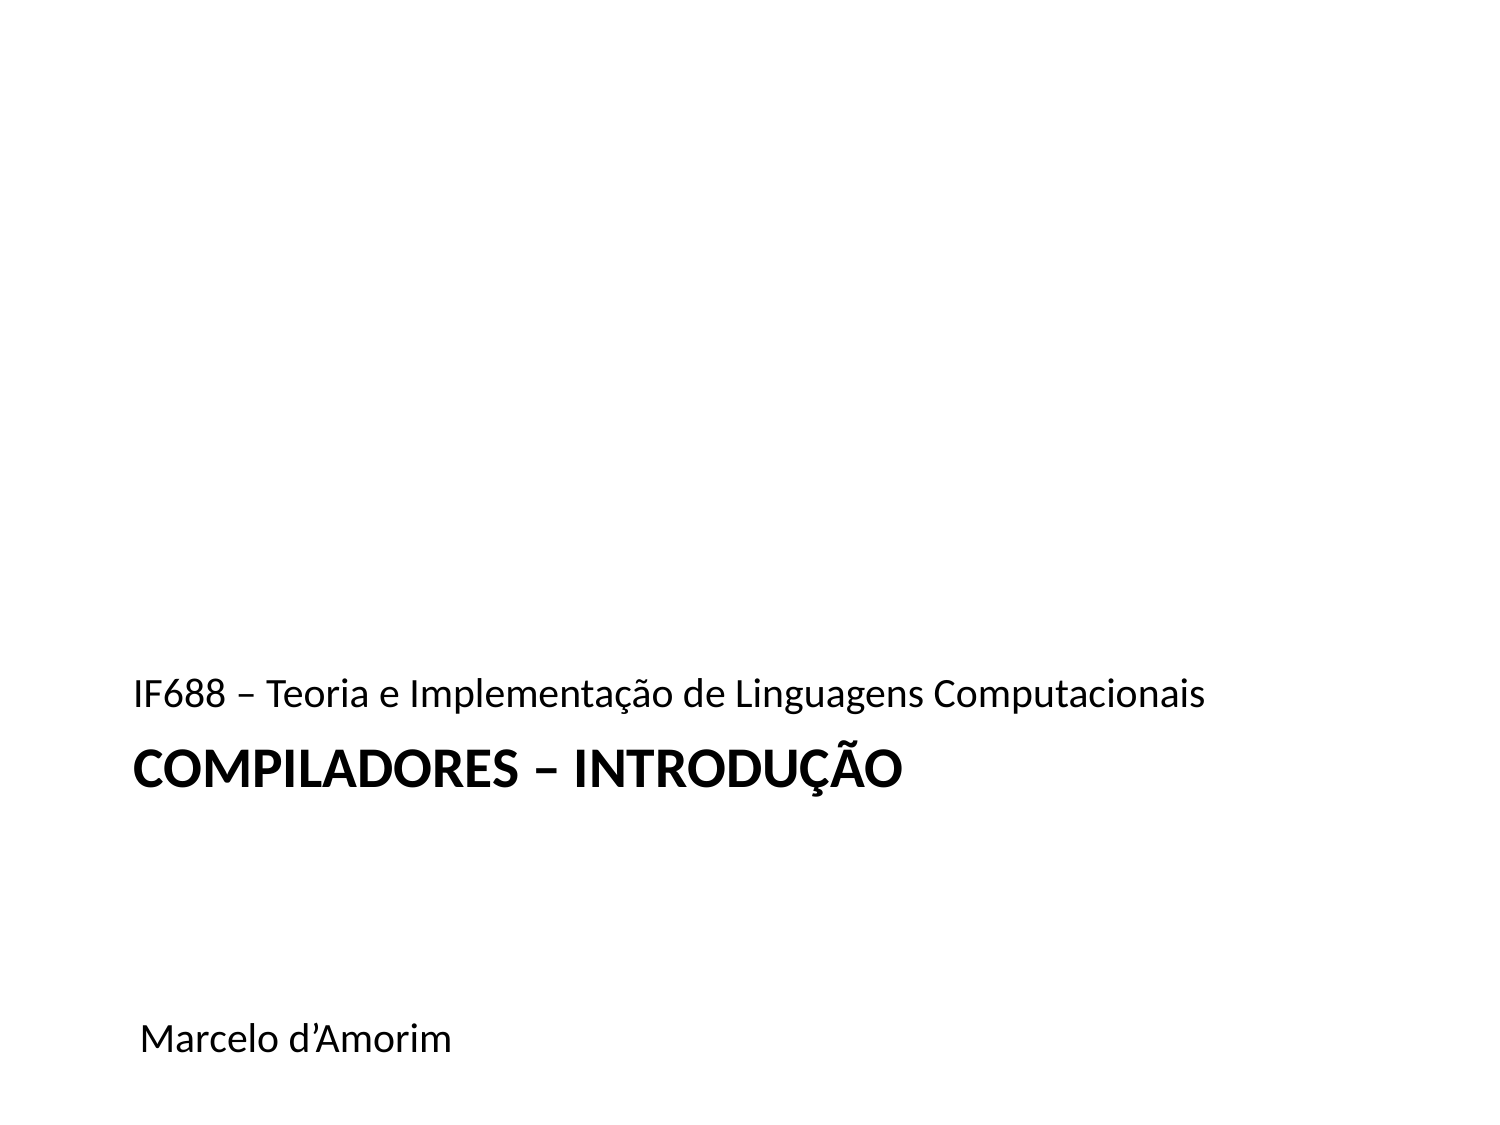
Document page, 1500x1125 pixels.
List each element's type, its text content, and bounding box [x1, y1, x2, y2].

text_box Compiladores – Introdução [118, 723, 1394, 947]
text_box Marcelo d’Amorim [124, 822, 1400, 1069]
text_box IF688 – Teoria e Implementação de Linguagens Computacionais [118, 476, 1394, 723]
